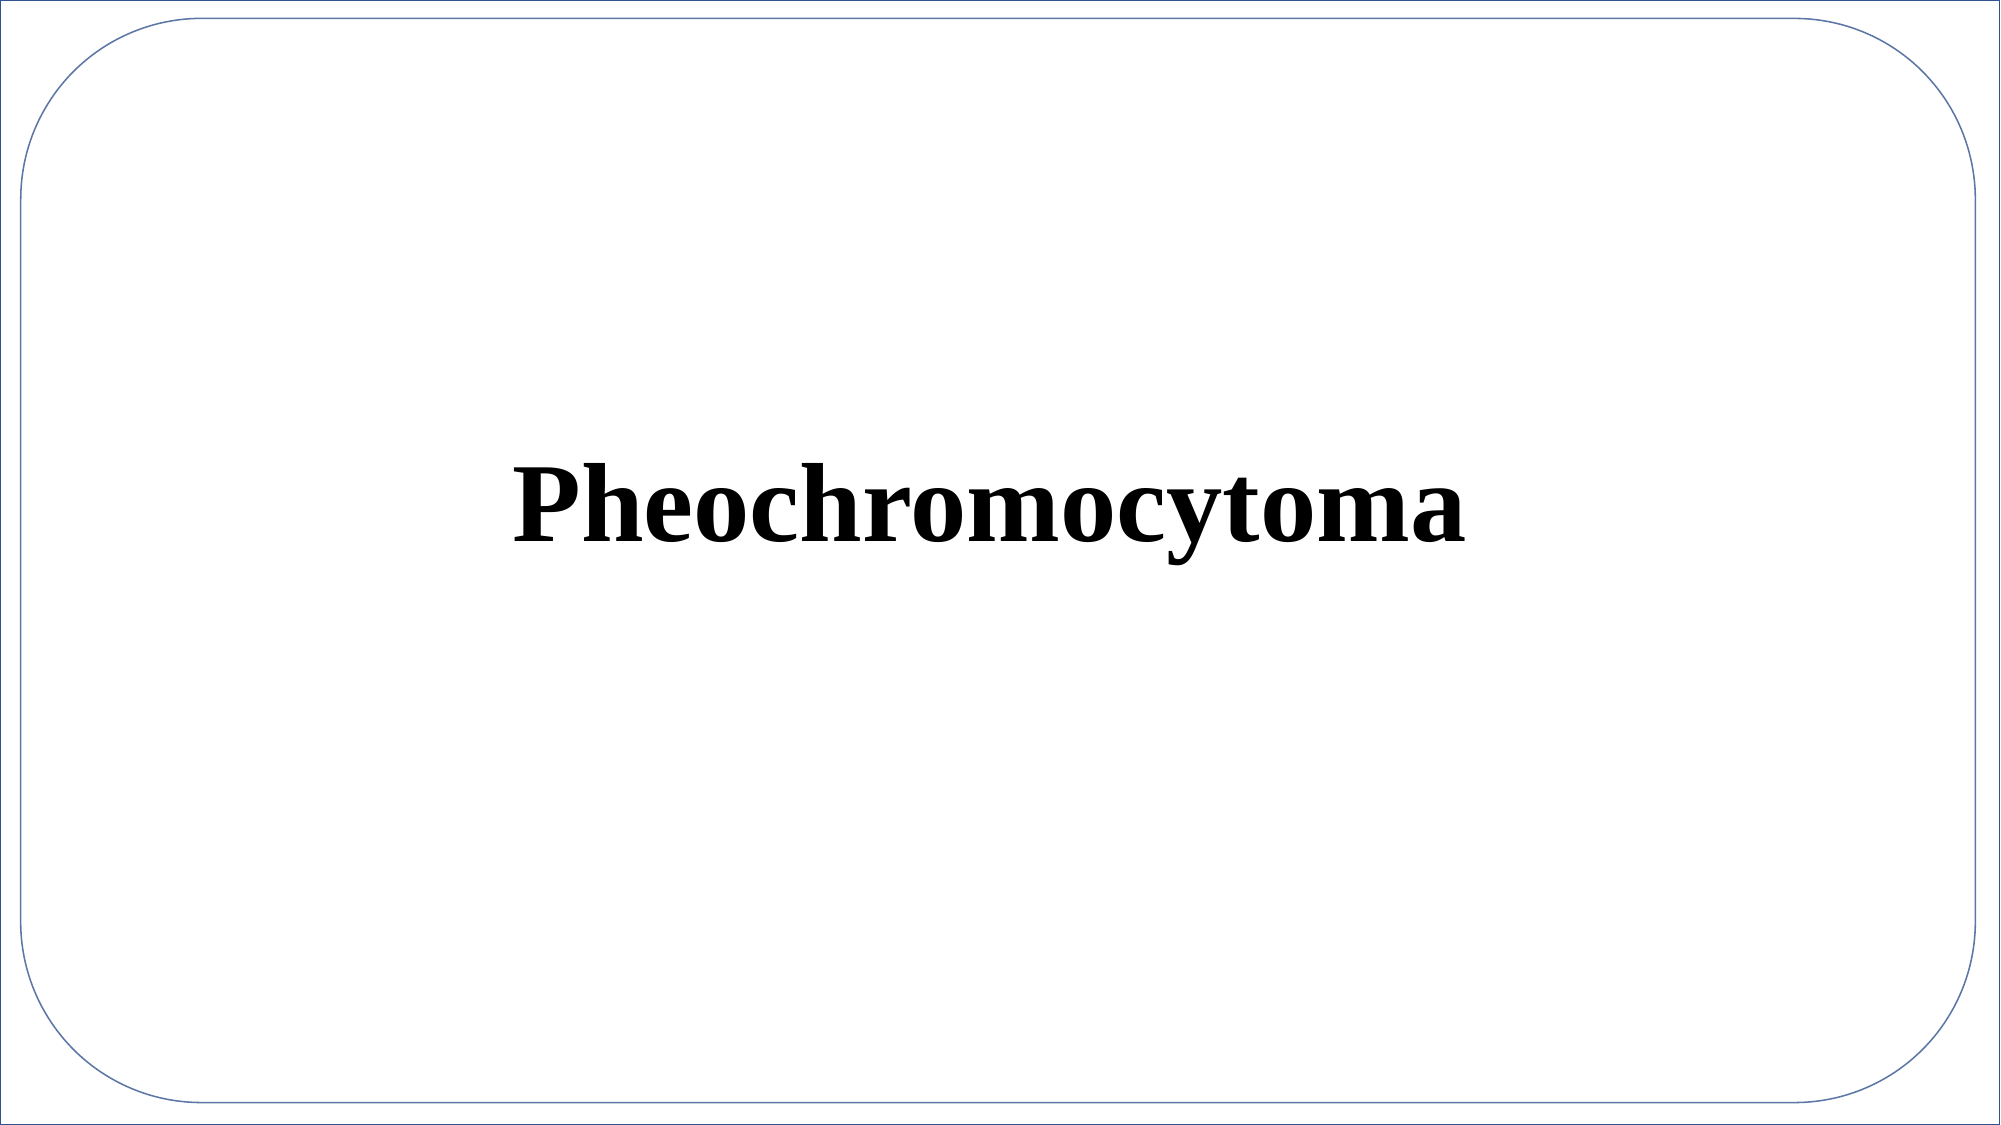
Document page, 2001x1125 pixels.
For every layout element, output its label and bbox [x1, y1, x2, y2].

text_box [20, 18, 1976, 1103]
text_box [0, 0, 2000, 1125]
